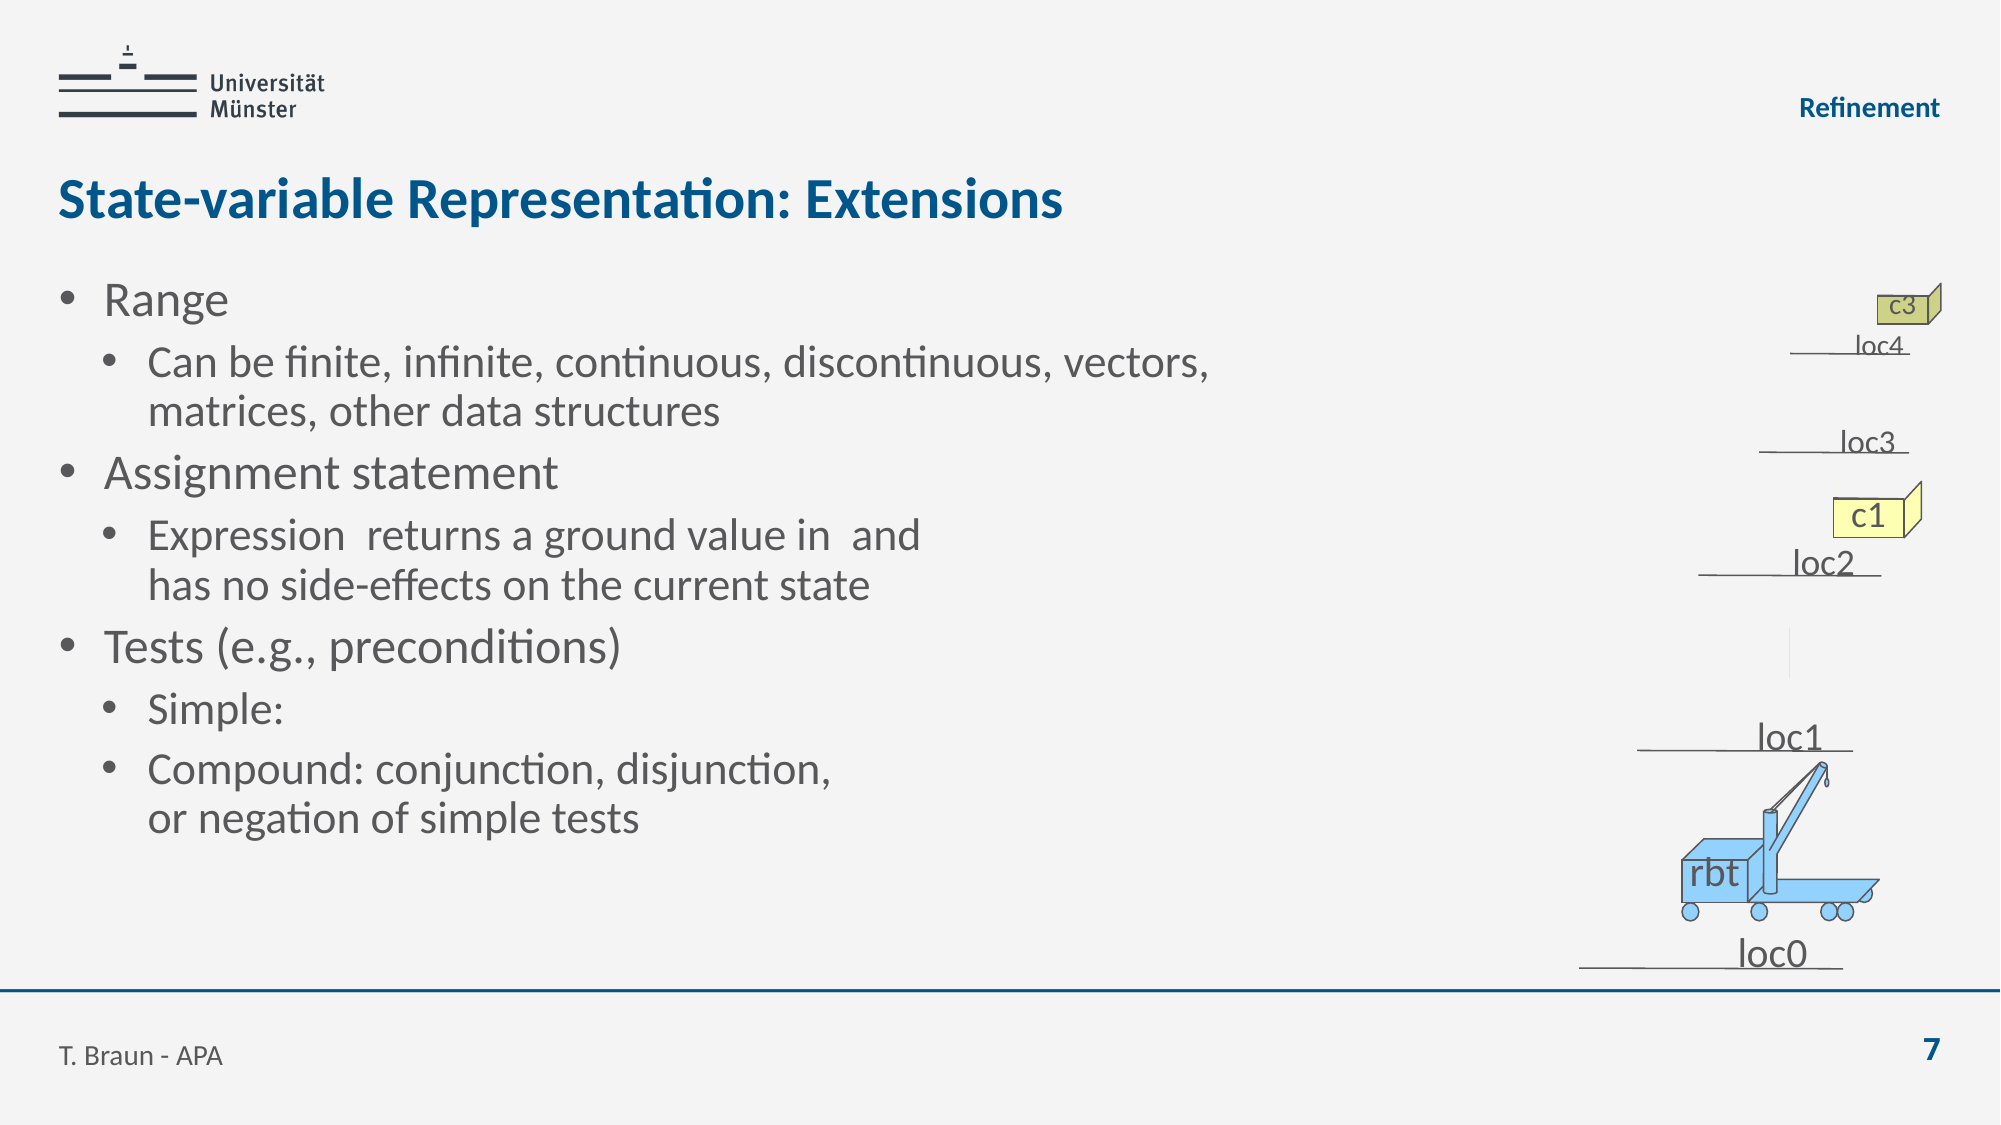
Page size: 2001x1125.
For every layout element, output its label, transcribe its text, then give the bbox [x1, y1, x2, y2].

title State-variable Representation: Extensions [58, 148, 1941, 243]
slide_number Refinement [589, 63, 1941, 123]
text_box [1877, 279, 1941, 324]
footer T. Braun - APA [58, 1012, 1440, 1072]
slide_number 7 [1822, 1012, 1941, 1072]
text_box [1833, 479, 1922, 538]
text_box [1681, 753, 1880, 921]
picture [57, 43, 326, 119]
